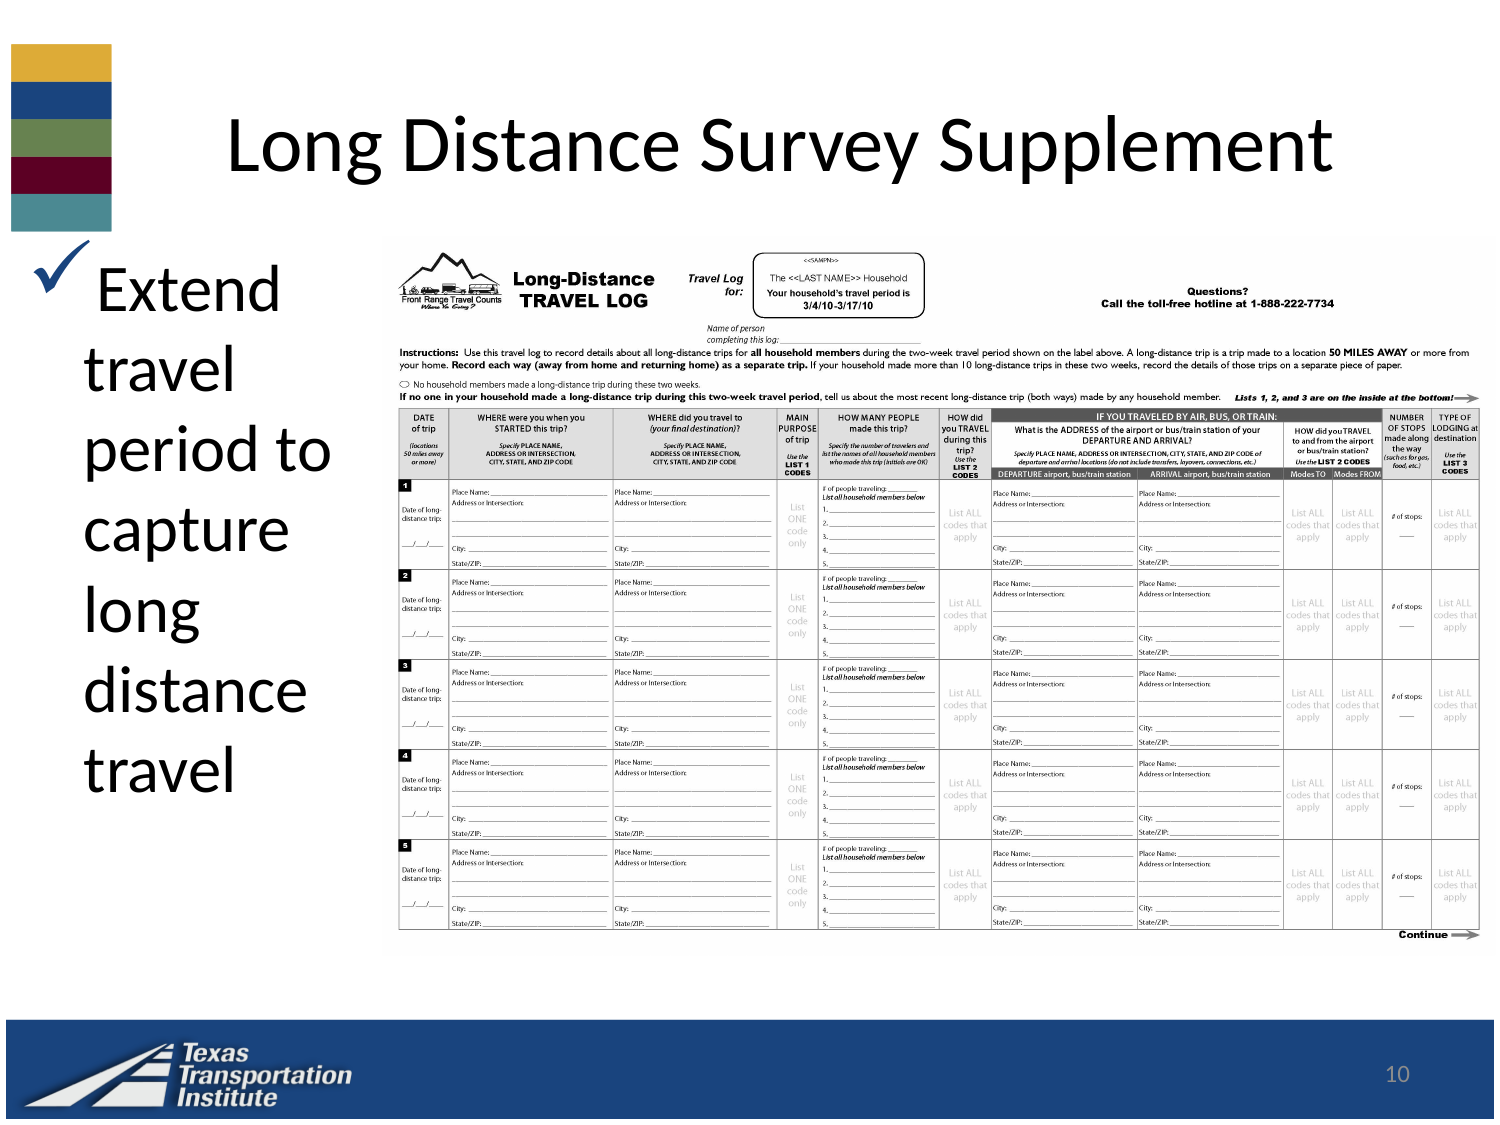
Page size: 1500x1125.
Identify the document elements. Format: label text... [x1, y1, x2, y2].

slide_number 10 [1074, 1042, 1425, 1103]
text_box Extend travel period to capture long distance travel [12, 237, 390, 975]
picture [382, 235, 1496, 957]
picture [20, 1037, 355, 1113]
title Long Distance Survey Supplement [137, 45, 1425, 233]
